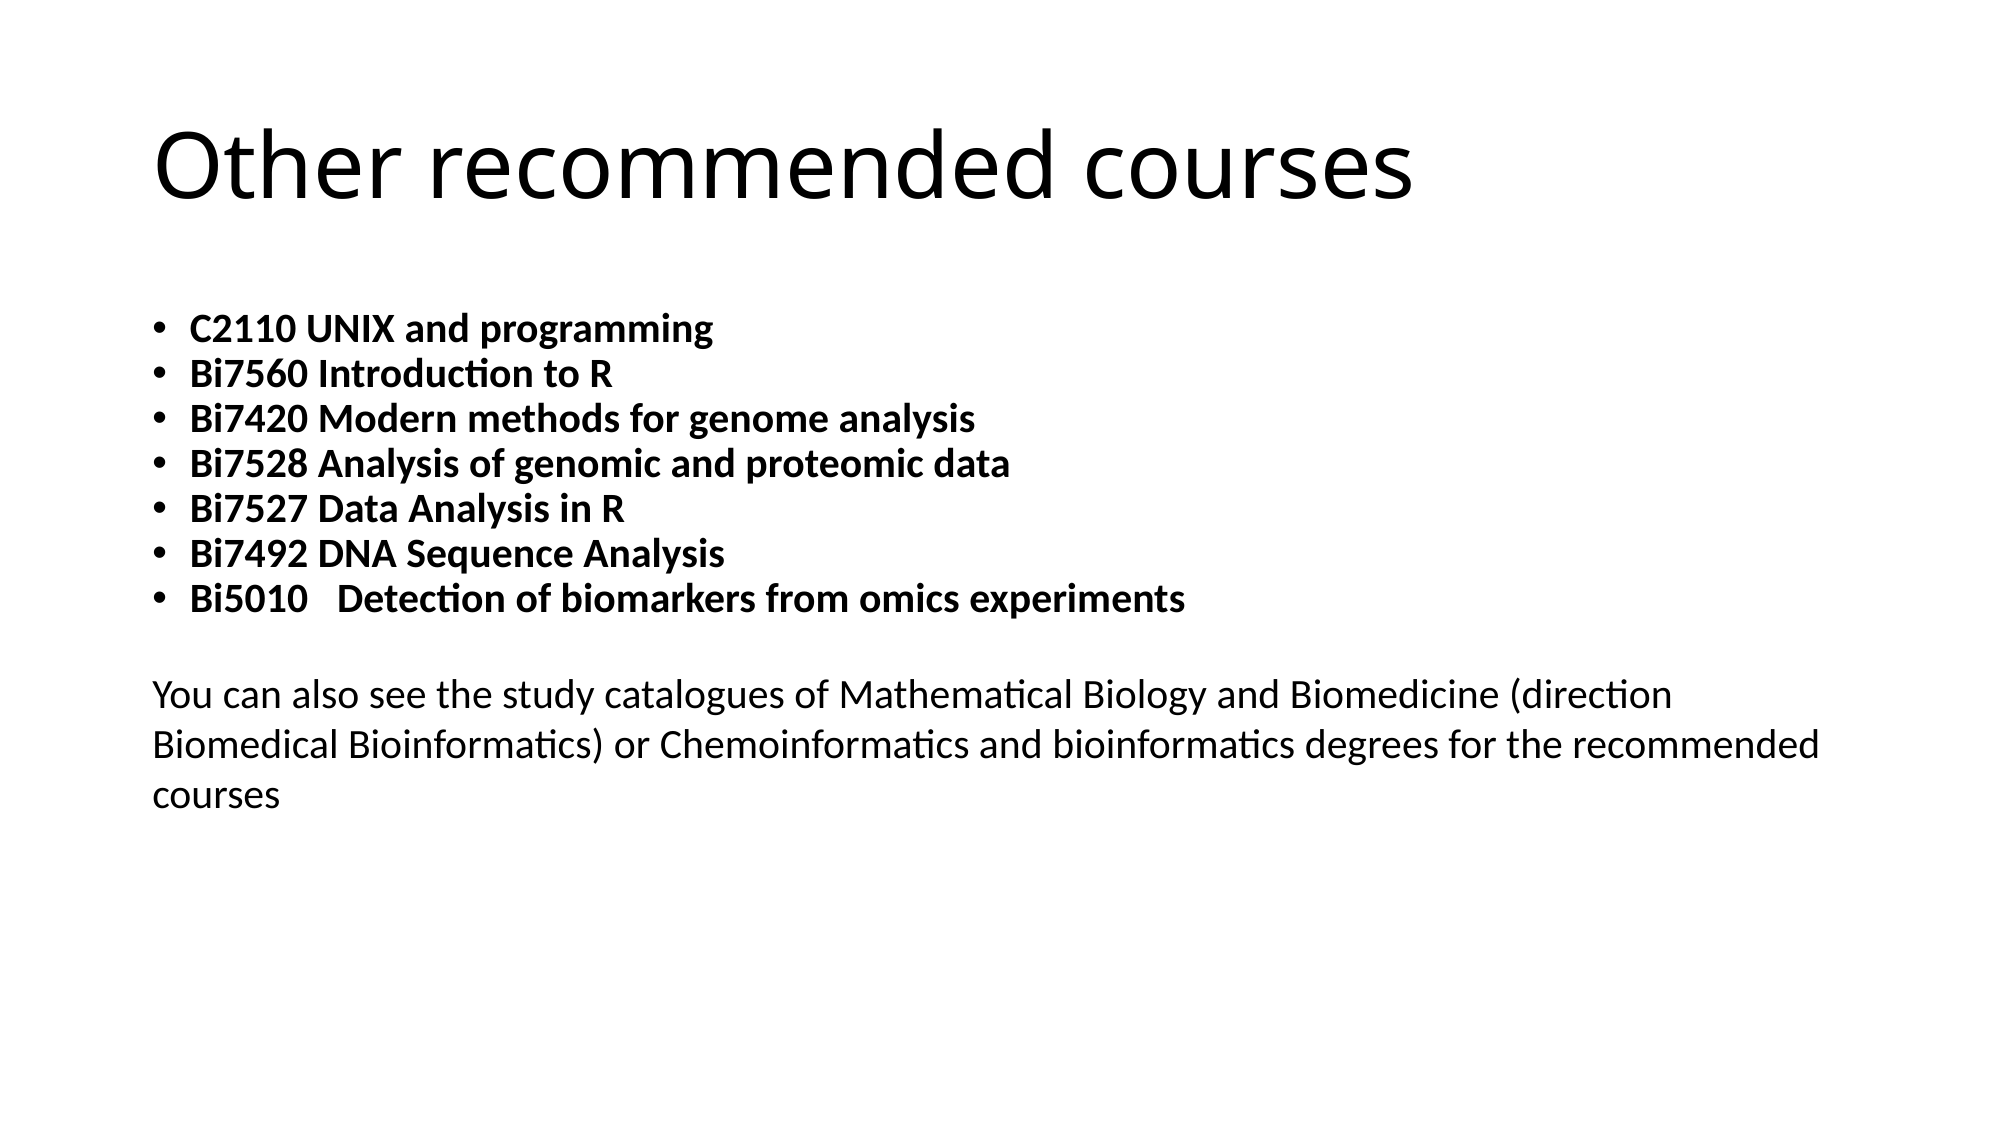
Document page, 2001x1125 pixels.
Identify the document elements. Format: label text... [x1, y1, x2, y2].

text_box C2110 UNIX and programming Bi7560 Introduction to R Bi7420 Modern methods for genome analysis Bi7528 Analysis of genomic and proteomic data Bi7527 Data Analysis in R Bi7492 DNA Sequence Analysis Bi5010 Detection of biomarkers from omics experiments You can also see the study catalogues of Mathematical Biology and Biomedicine (direction Biomedical Bioinformatics) or Chemoinformatics and bioinformatics degrees for the recommended courses [137, 299, 1863, 1013]
text_box Other recommended courses [137, 59, 1863, 278]
